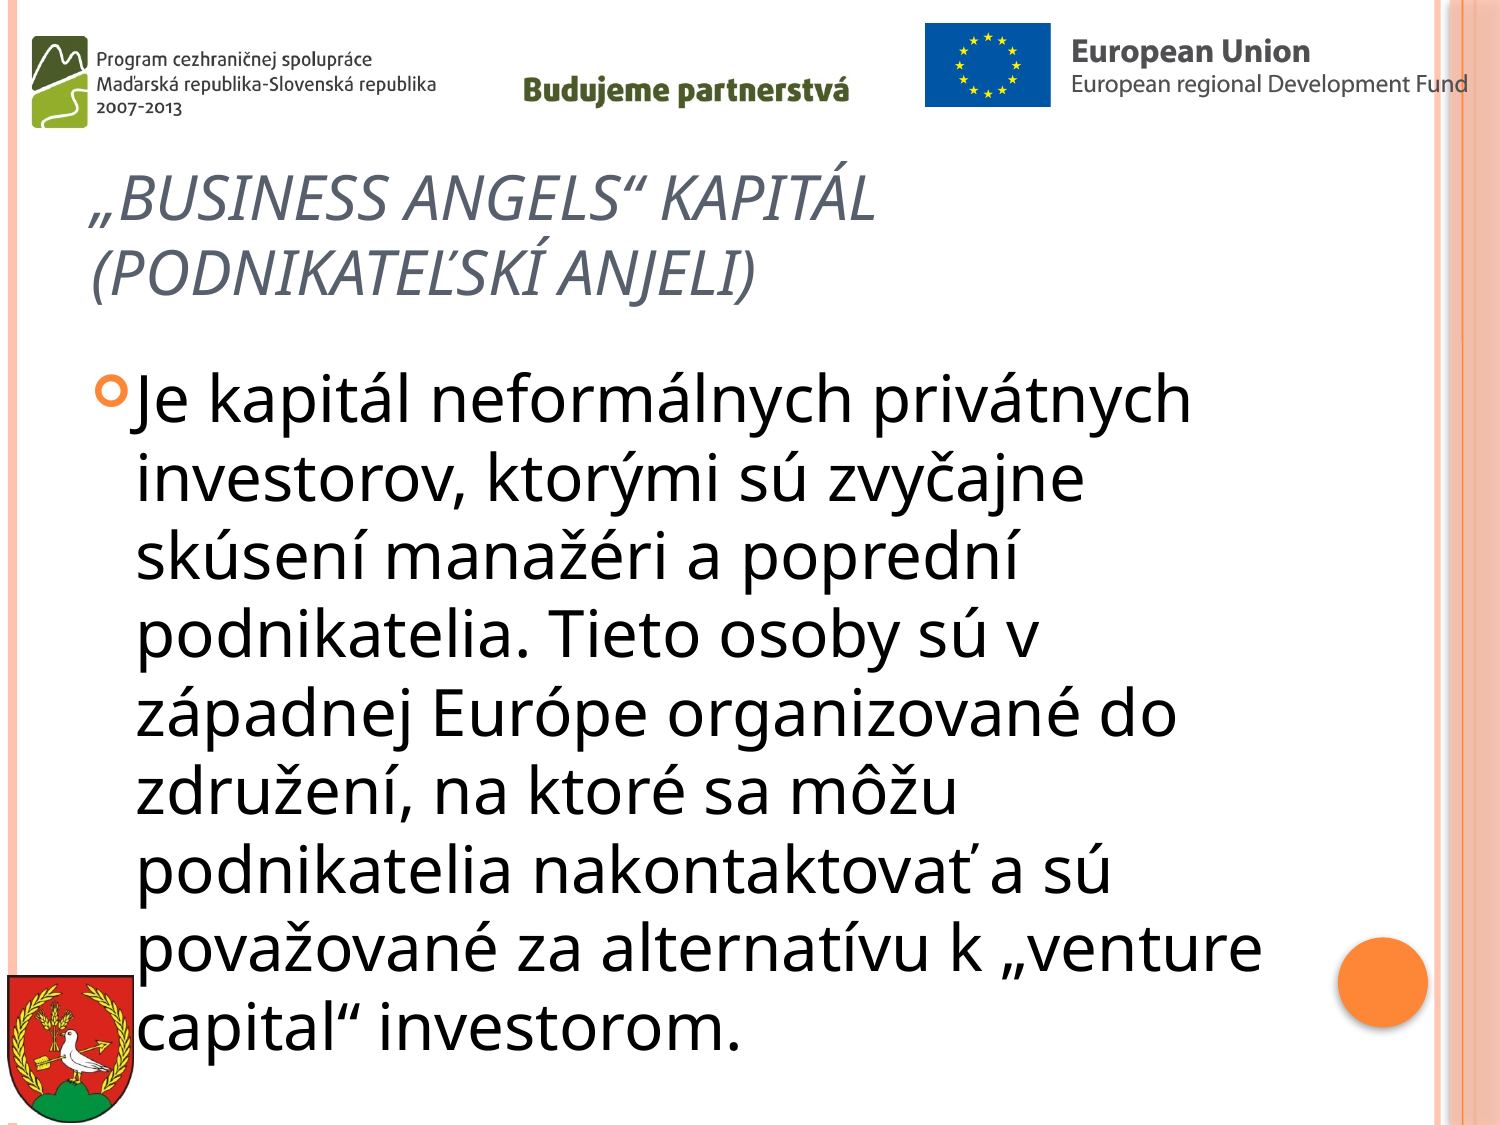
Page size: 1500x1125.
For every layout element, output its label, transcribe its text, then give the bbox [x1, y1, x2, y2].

picture [28, 36, 456, 139]
list Je kapitál neformálnych privátnych investorov, ktorými sú zvyčajne skúsení manažéri a poprední podnikatelia. Tieto osoby sú v západnej Európe organizované do združení, na ktoré sa môžu podnikatelia nakontaktovať a sú považované za alternatívu k „venture capital“ investorom. [76, 349, 1302, 1076]
picture [925, 22, 1468, 110]
picture [6, 975, 135, 1124]
picture [501, 61, 881, 118]
title „business angels“ kapitál (podnikateľskí anjeli) [76, 127, 1302, 316]
